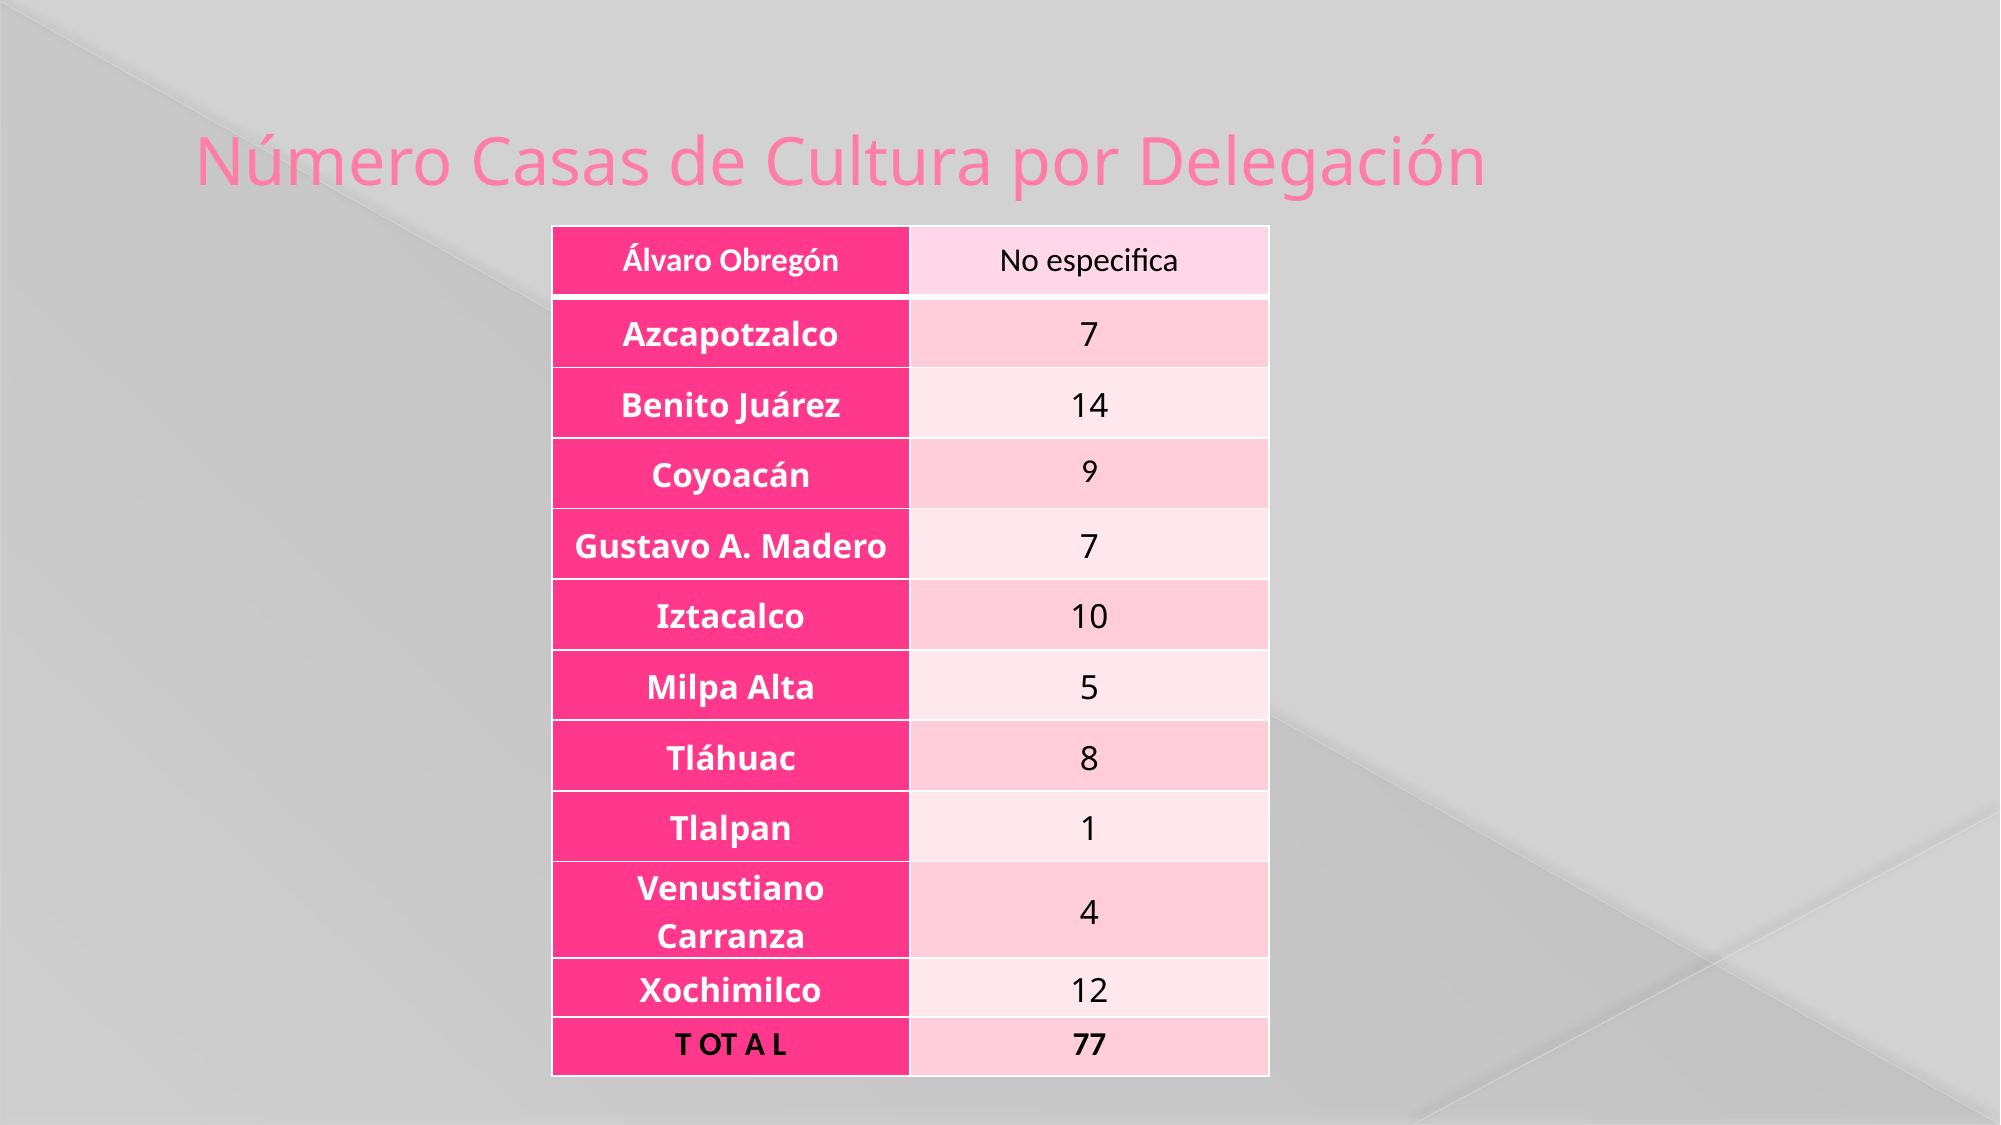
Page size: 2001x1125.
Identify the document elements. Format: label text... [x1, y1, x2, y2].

table_cell 7 [911, 300, 1268, 367]
table_header No especifica [911, 227, 1268, 294]
table_cell Coyoacán [553, 439, 909, 508]
table_cell 10 [911, 580, 1268, 649]
table_cell 8 [911, 721, 1268, 790]
table_cell 14 [911, 368, 1268, 437]
table_cell Gustavo A. Madero [553, 509, 909, 578]
table_cell 4 [911, 862, 1268, 957]
table_cell Xochimilco [553, 959, 909, 1016]
table_cell T OT A L [553, 1018, 909, 1075]
table_cell 7 [911, 509, 1268, 578]
table_header Álvaro Obregón [553, 227, 909, 294]
title Número Casas de Cultura por Delegación [99, 43, 1900, 274]
table_cell Tláhuac [553, 721, 909, 790]
table_cell Iztacalco [553, 580, 909, 649]
table_cell 5 [911, 651, 1268, 719]
table_cell 9 [911, 439, 1268, 508]
table_cell Milpa Alta [553, 651, 909, 719]
table_cell Venustiano Carranza [553, 862, 909, 957]
table_cell 12 [911, 959, 1268, 1016]
table_cell 1 [911, 792, 1268, 861]
table_cell Tlalpan [553, 792, 909, 861]
table_cell 77 [911, 1018, 1268, 1075]
table_cell Benito Juárez [553, 368, 909, 437]
table_cell Azcapotzalco [553, 300, 909, 367]
